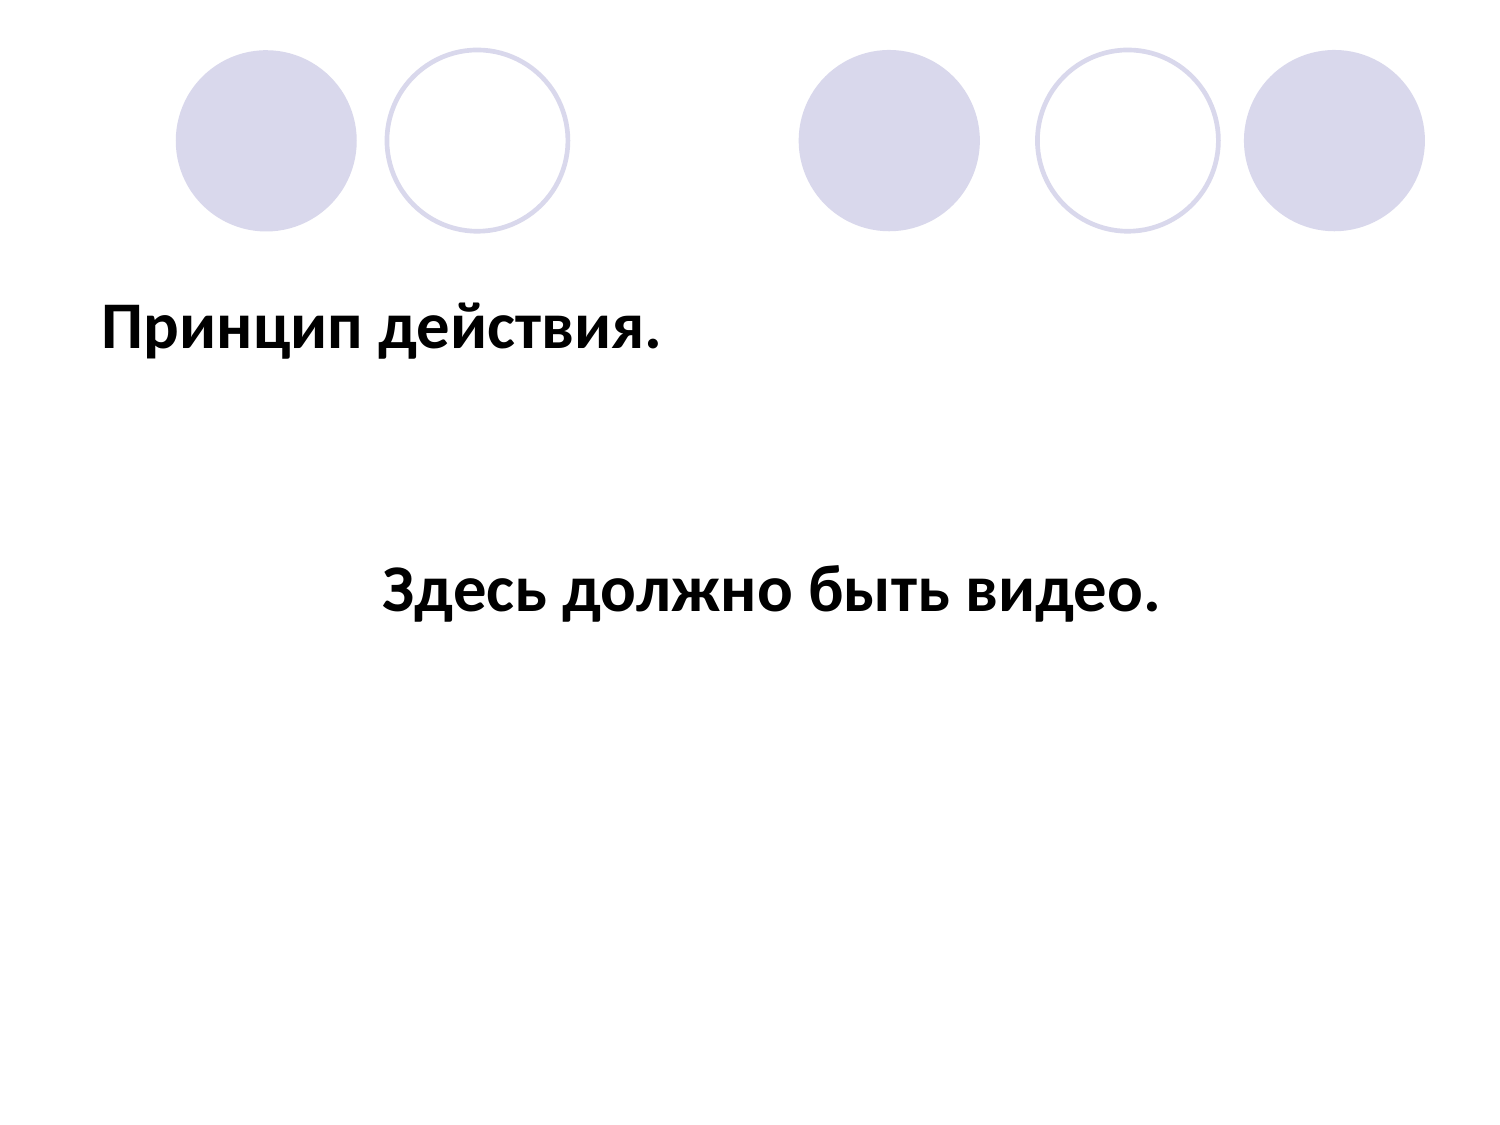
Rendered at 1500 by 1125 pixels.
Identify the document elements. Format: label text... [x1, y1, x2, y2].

text_box Принцип действия. [87, 274, 679, 370]
text_box Здесь должно быть видео. [368, 537, 1177, 633]
